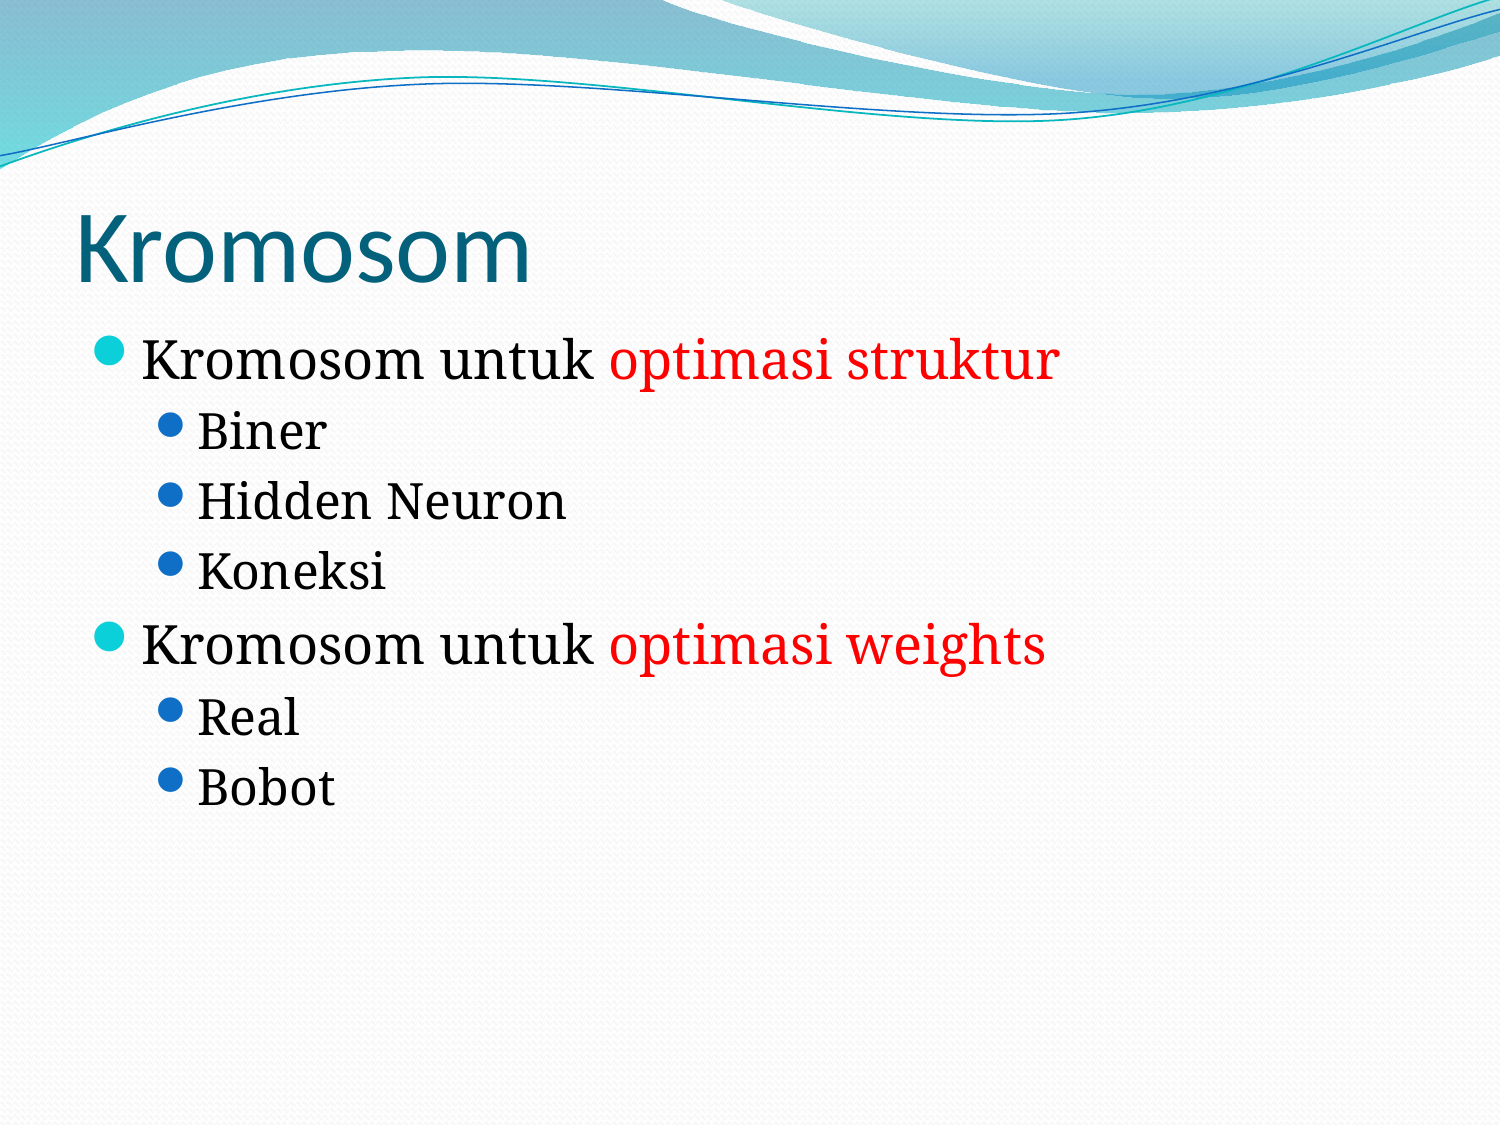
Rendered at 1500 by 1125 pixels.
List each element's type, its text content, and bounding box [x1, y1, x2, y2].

title Kromosom [74, 115, 1426, 304]
list Kromosom untuk optimasi struktur Biner Hidden Neuron Koneksi Kromosom untuk optimasi weights Real Bobot [74, 317, 1426, 1038]
